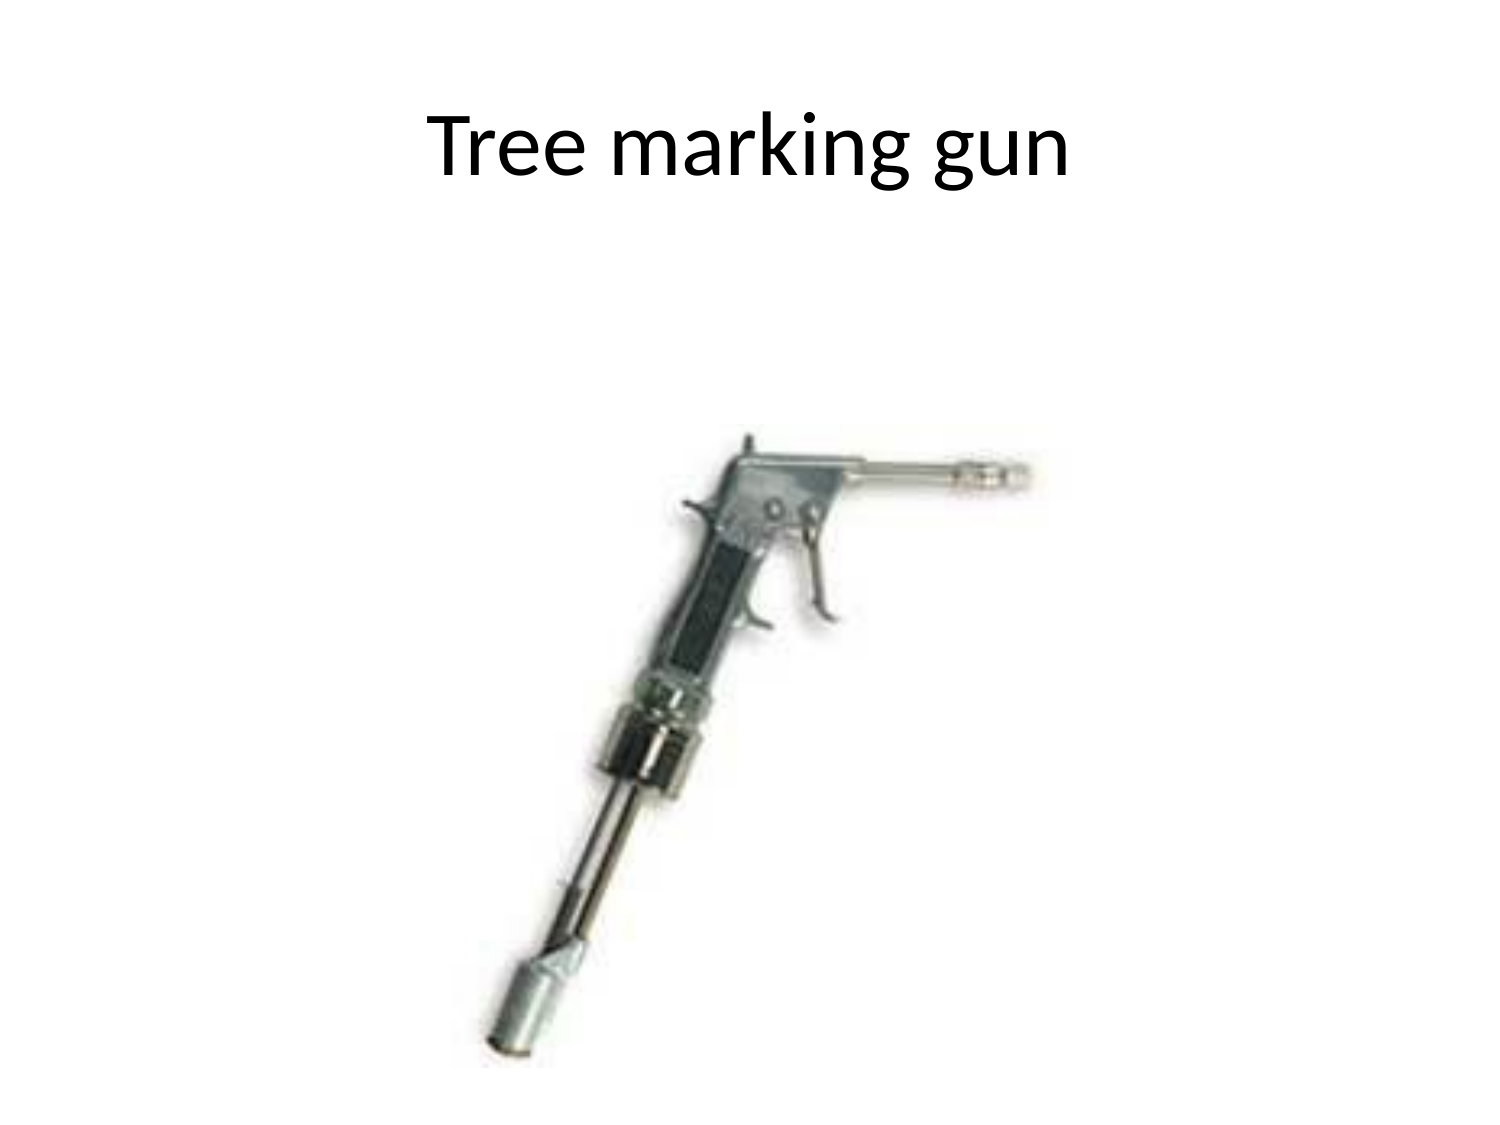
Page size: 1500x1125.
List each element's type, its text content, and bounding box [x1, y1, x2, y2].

title Tree marking gun [75, 45, 1425, 233]
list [428, 424, 1072, 1069]
